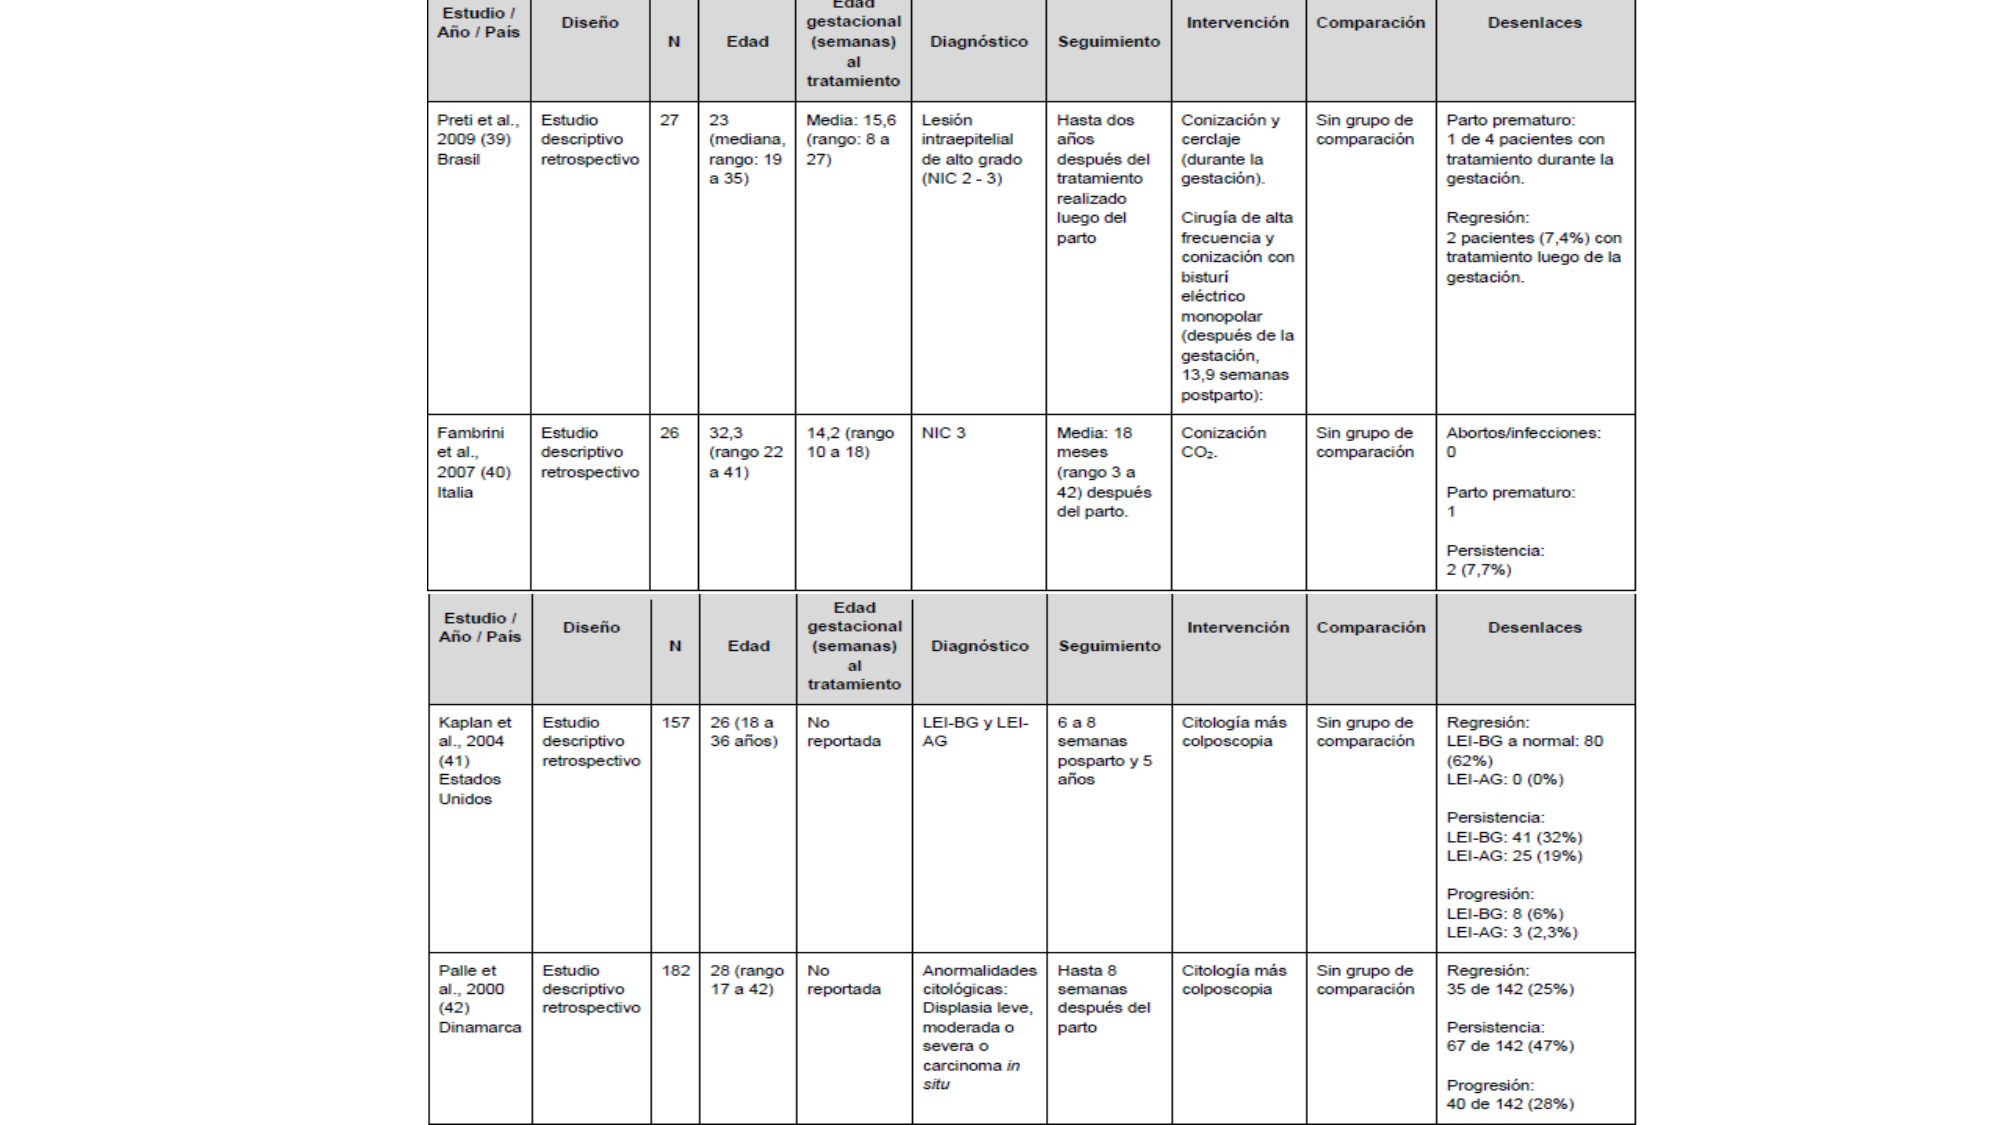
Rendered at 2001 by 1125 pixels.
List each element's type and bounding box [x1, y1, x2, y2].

picture [427, 0, 1638, 1125]
list [427, 0, 1637, 594]
